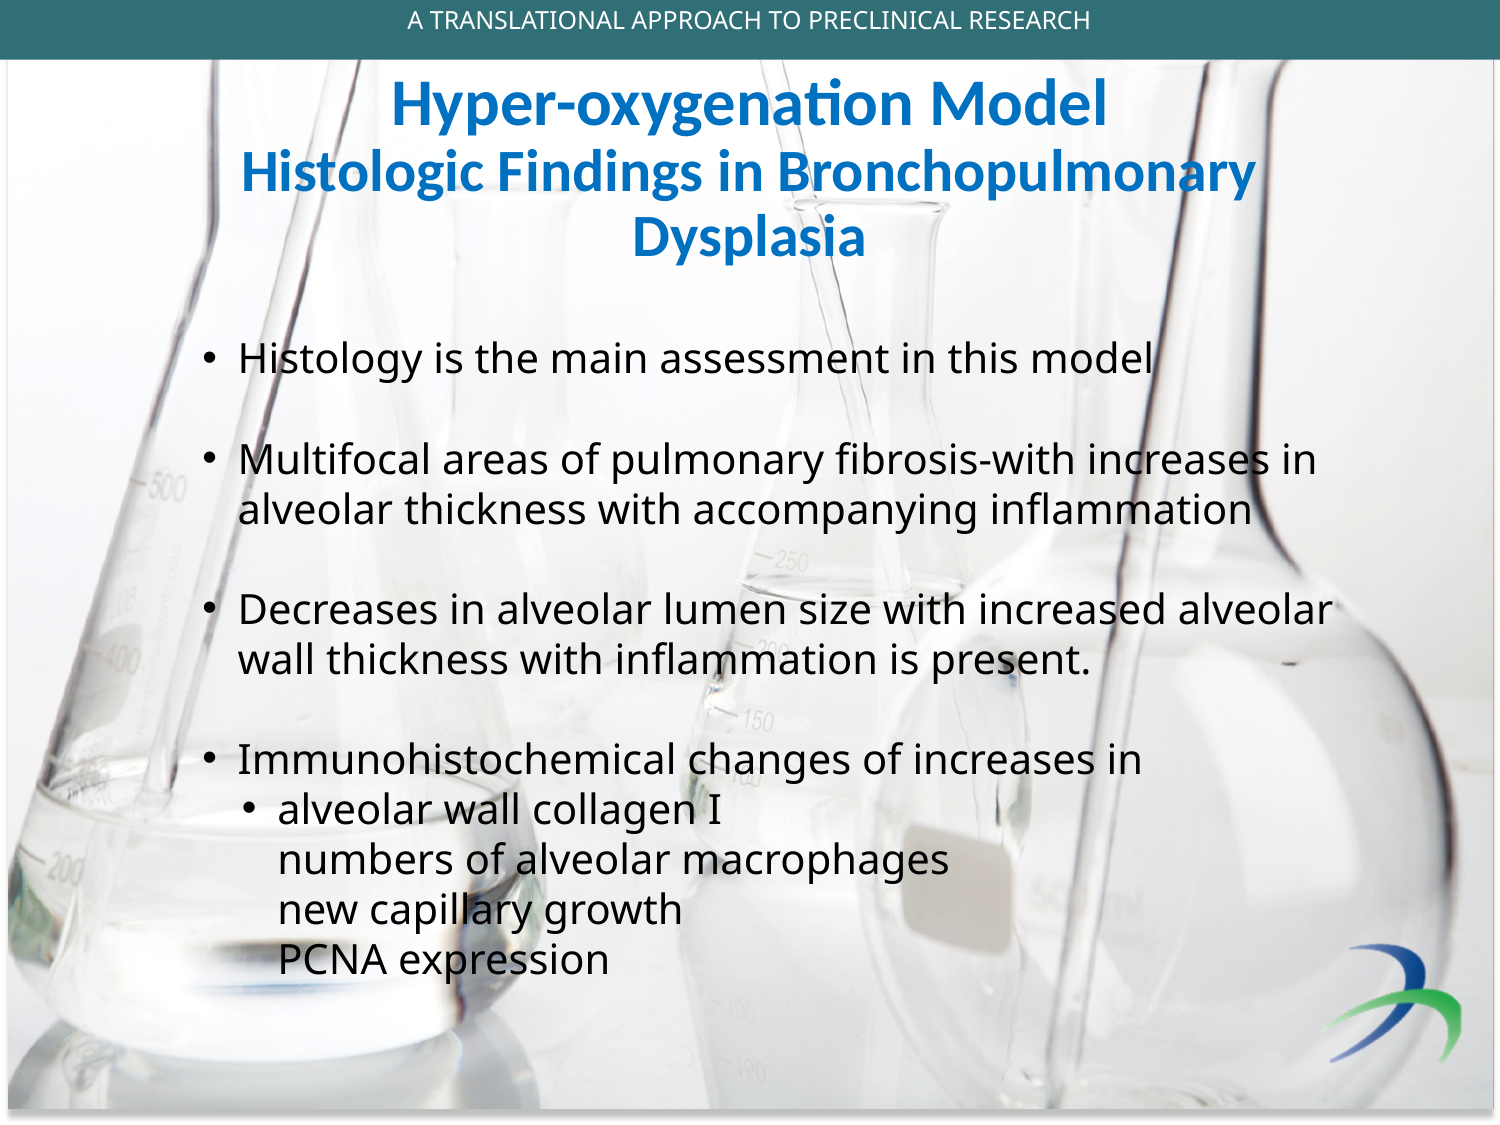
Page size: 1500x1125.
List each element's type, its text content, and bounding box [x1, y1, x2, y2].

picture [0, 60, 1500, 1125]
text_box Histology is the main assessment in this model Multifocal areas of pulmonary fibrosis-with increases in alveolar thickness with accompanying inflammation Decreases in alveolar lumen size with increased alveolar wall thickness with inflammation is present. Immunohistochemical changes of increases in alveolar wall collagen I numbers of alveolar macrophages new capillary growth PCNA expression [187, 324, 1425, 990]
title Hyper-oxygenation Model Histologic Findings in Bronchopulmonary Dysplasia [103, 60, 1397, 278]
text_box A TRANSLATIONAL APPROACH TO PRECLINICAL RESEARCH [0, 0, 1500, 60]
